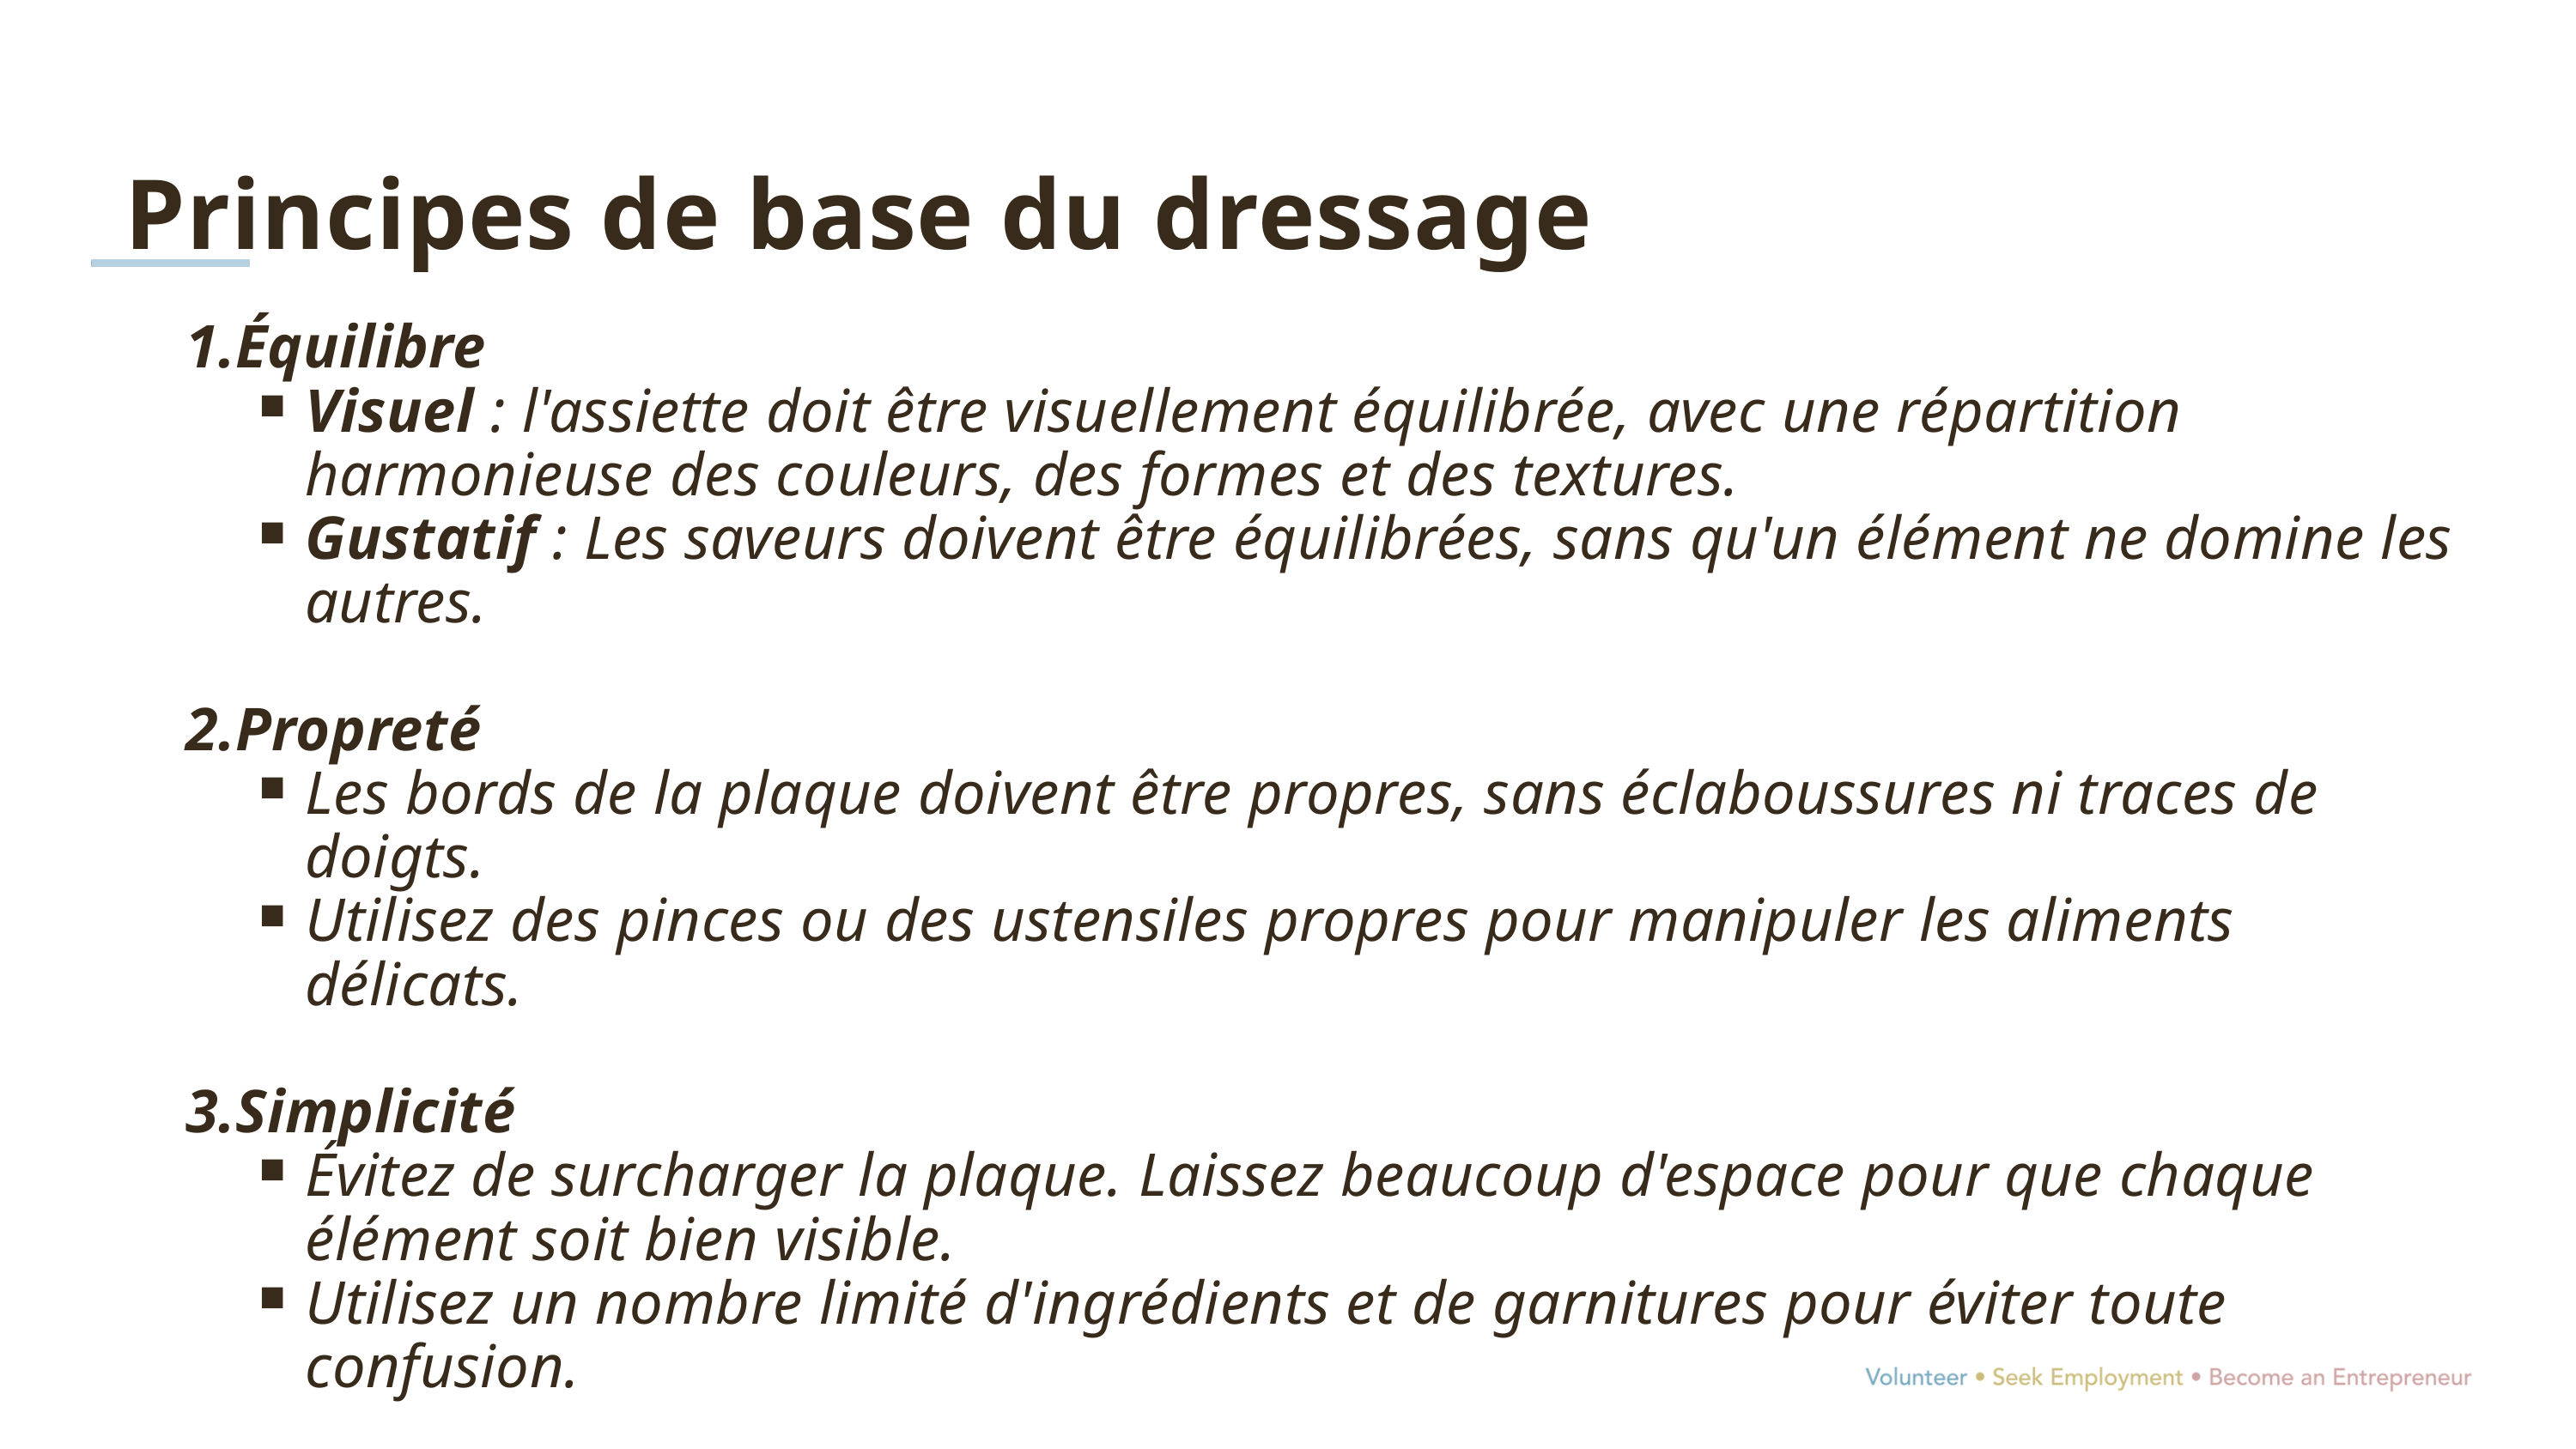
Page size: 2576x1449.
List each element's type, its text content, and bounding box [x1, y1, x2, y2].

text_box Principes de base du dressage [125, 174, 2470, 269]
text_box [1826, 1347, 2538, 1421]
text_box Équilibre Visuel : l'assiette doit être visuellement équilibrée, avec une répartition harmonieuse des couleurs, des formes et des textures. Gustatif : Les saveurs doivent être équilibrées, sans qu'un élément ne domine les autres. Propreté Les bords de la plaque doivent être propres, sans éclaboussures ni traces de doigts. Utilisez des pinces ou des ustensiles propres pour manipuler les aliments délicats. Simplicité Évitez de surcharger la plaque. Laissez beaucoup d'espace pour que chaque élément soit bien visible. Utilisez un nombre limité d'ingrédients et de garnitures pour éviter toute confusion. [115, 316, 2461, 1449]
text_box [85, 259, 256, 267]
